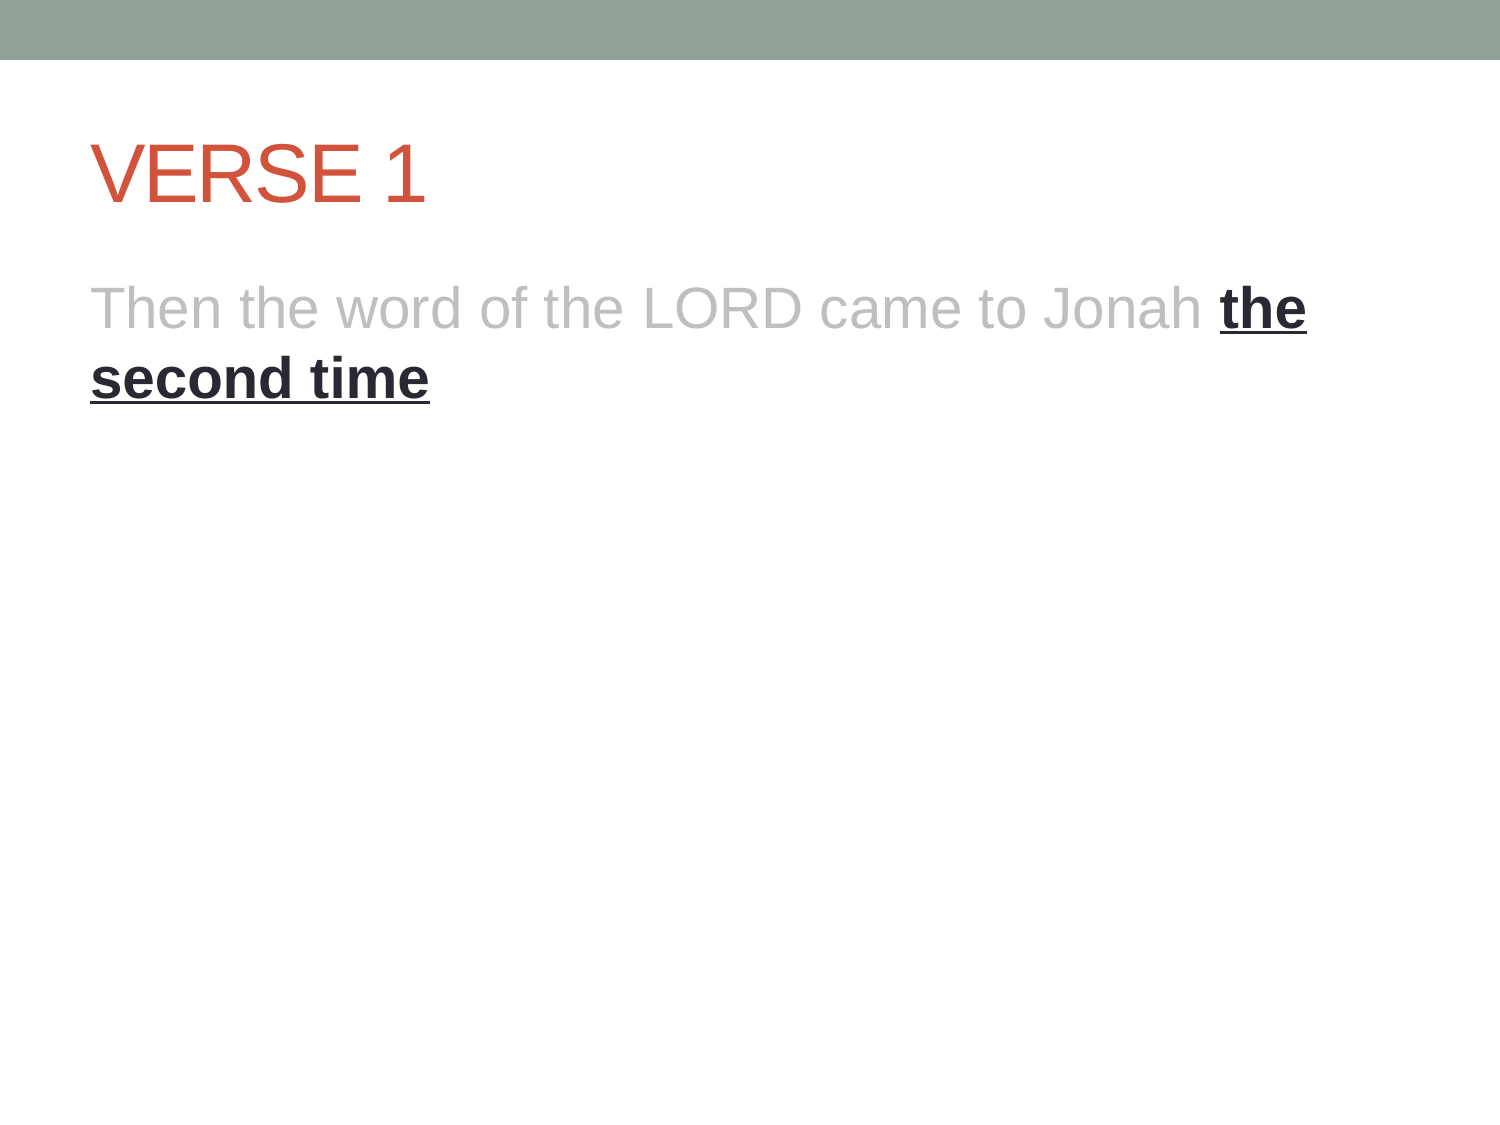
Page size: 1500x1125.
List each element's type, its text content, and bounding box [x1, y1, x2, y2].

title VERSE 1 [75, 87, 1425, 250]
list Then the word of the Lord came to Jonah the second time [75, 262, 1425, 1063]
